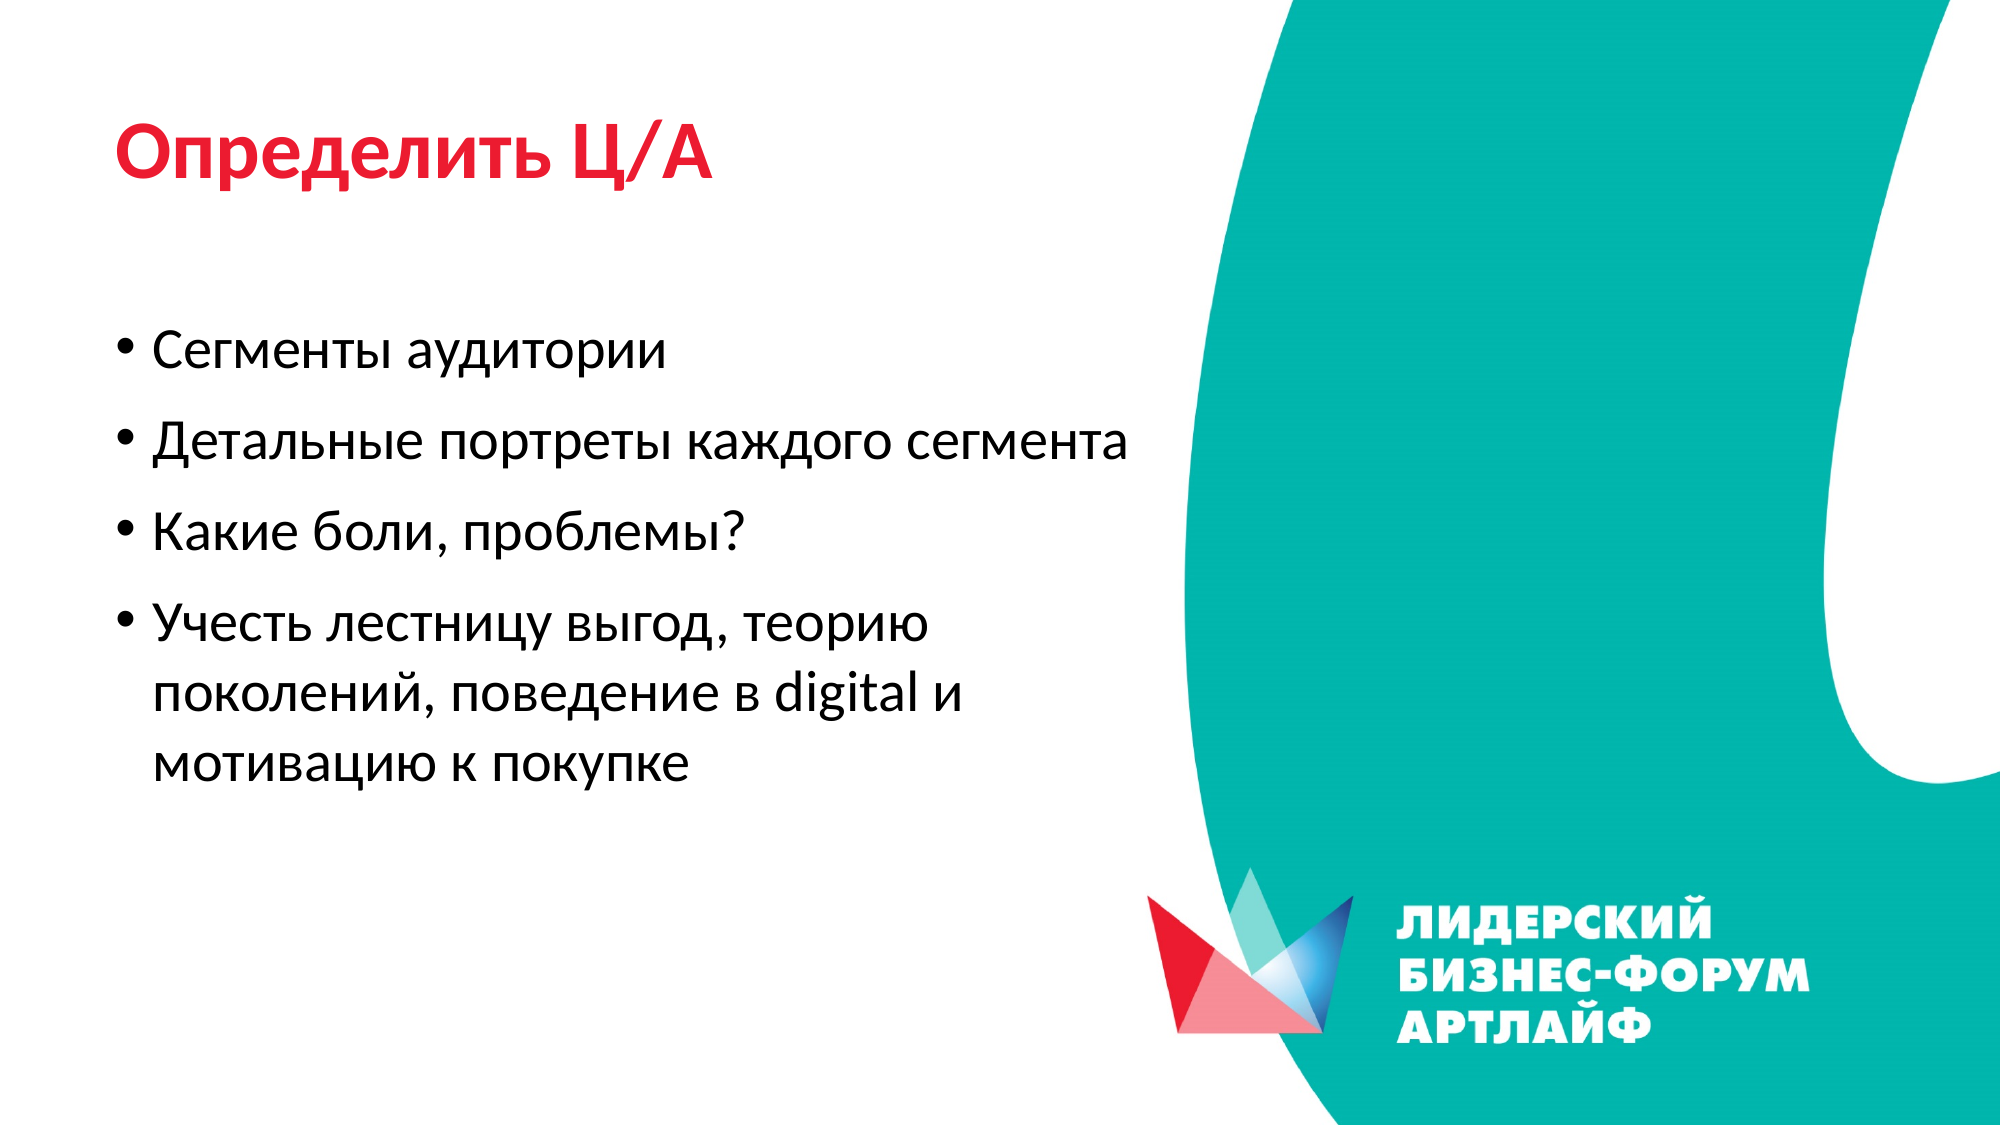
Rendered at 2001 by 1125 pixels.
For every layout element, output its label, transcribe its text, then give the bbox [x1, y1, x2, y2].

list Сегменты аудитории Детальные портреты каждого сегмента Какие боли, проблемы? Учесть лестницу выгод, теорию поколений, поведение в digital и мотивацию к покупке [100, 304, 1048, 1017]
text_box Определить Ц/А [100, 120, 1048, 304]
picture [1048, 0, 2000, 1125]
